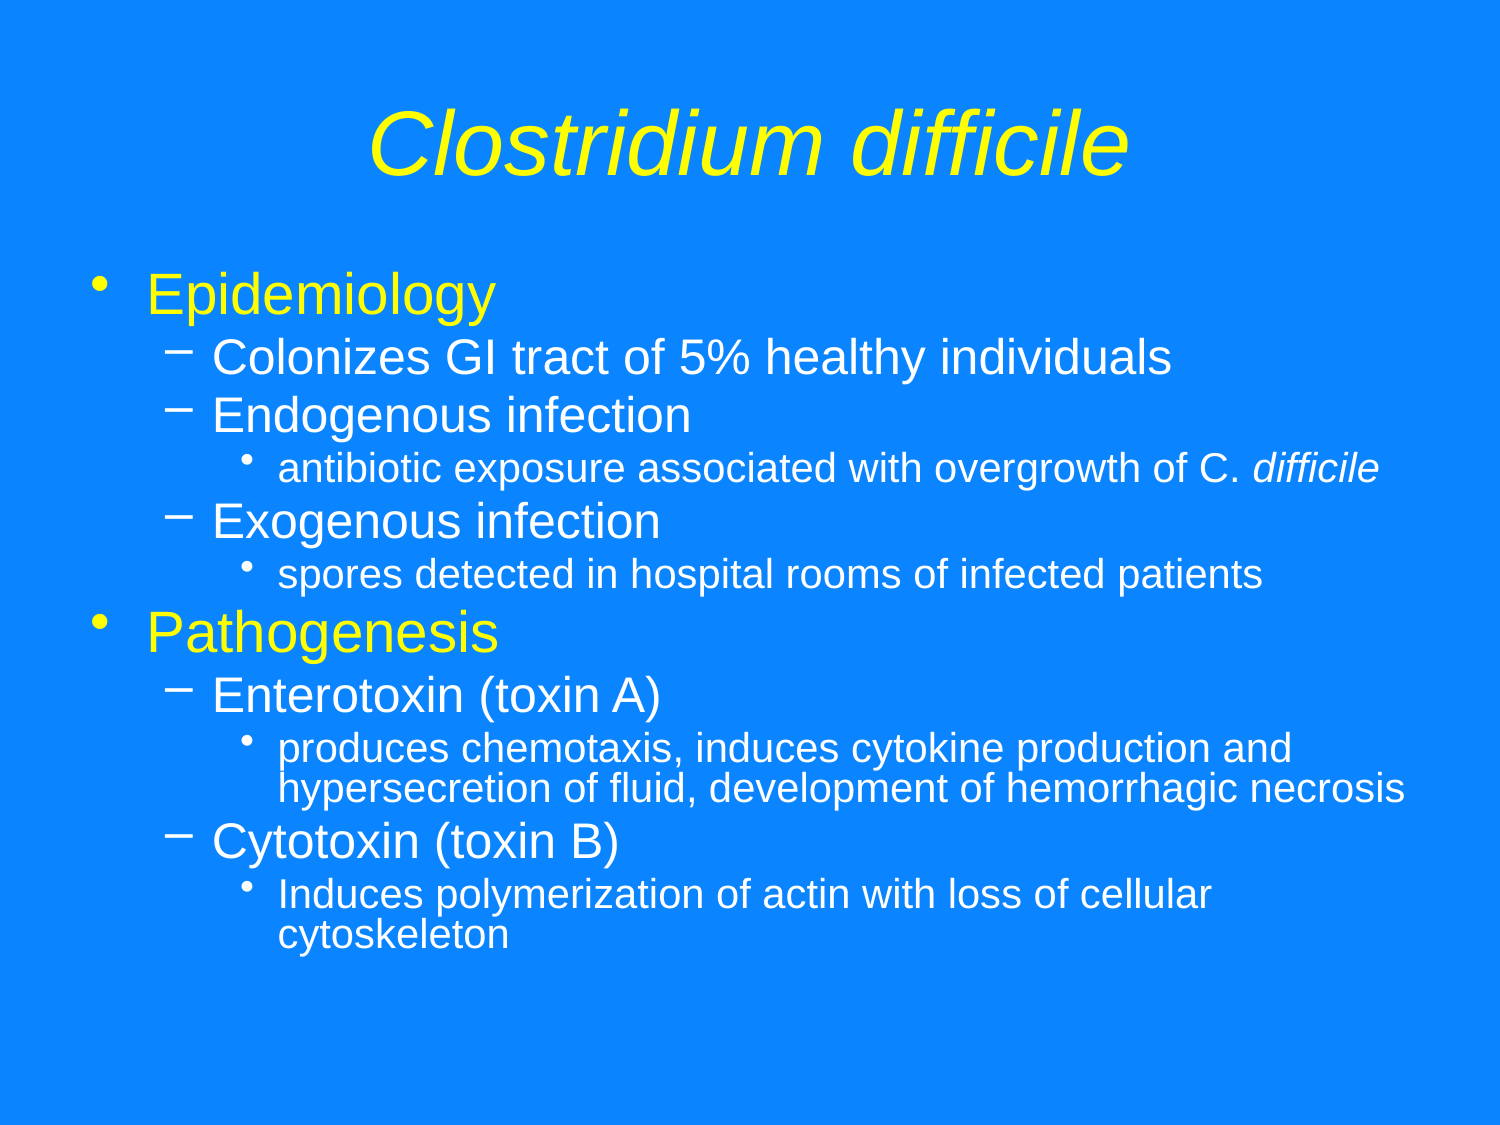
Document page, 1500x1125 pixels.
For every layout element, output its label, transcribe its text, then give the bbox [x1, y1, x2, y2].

title Clostridium difficile [74, 44, 1426, 233]
list Epidemiology Colonizes GI tract of 5% healthy individuals Endogenous infection antibiotic exposure associated with overgrowth of C. difficile Exogenous infection spores detected in hospital rooms of infected patients Pathogenesis Enterotoxin (toxin A) produces chemotaxis, induces cytokine production and hypersecretion of fluid, development of hemorrhagic necrosis Cytotoxin (toxin B) Induces polymerization of actin with loss of cellular cytoskeleton [74, 262, 1426, 1006]
